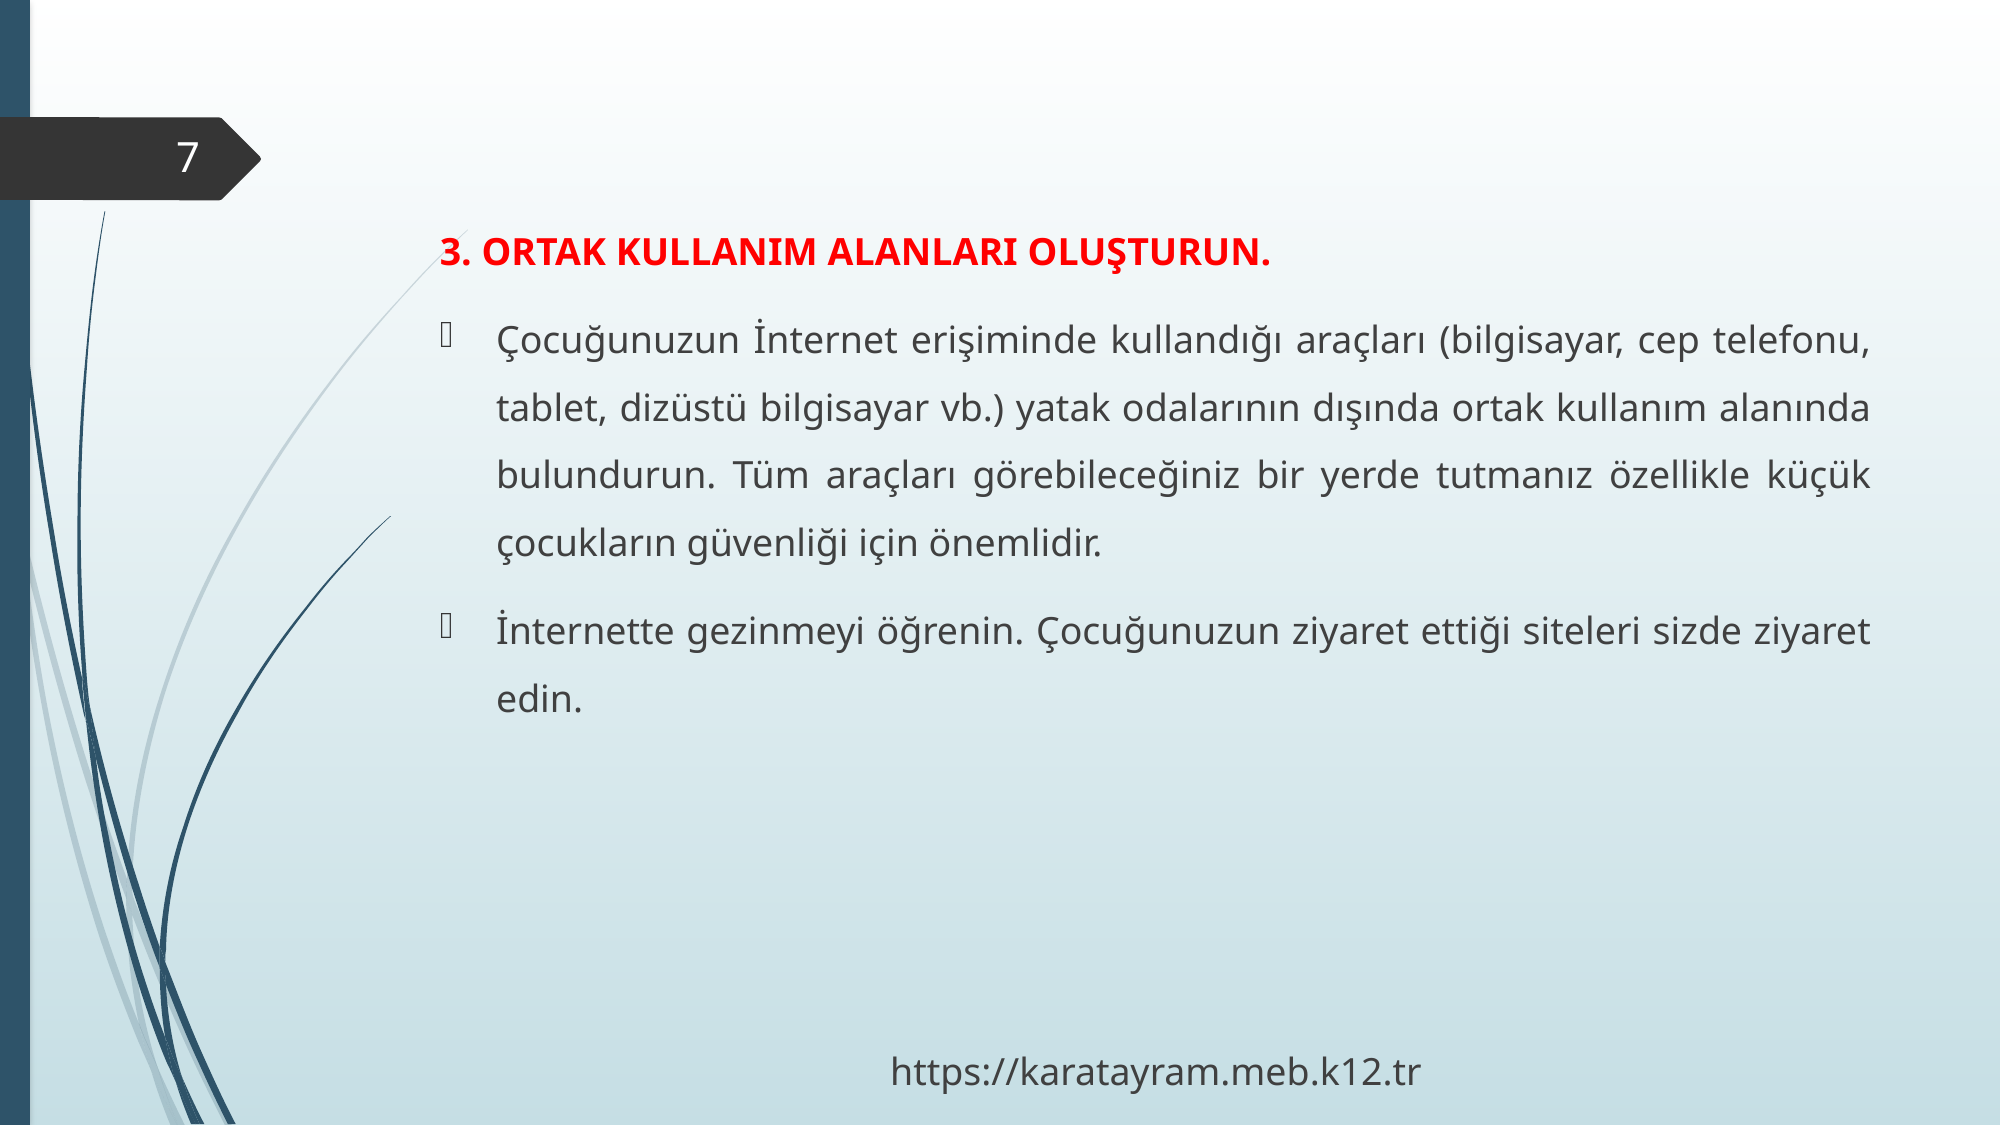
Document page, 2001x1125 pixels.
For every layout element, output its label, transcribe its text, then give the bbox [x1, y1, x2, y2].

list 3. ORTAK KULLANIM ALANLARI OLUŞTURUN. Çocuğunuzun İnternet erişiminde kullandığı araçları (bilgisayar, cep telefonu, tablet, dizüstü bilgisayar vb.) yatak odalarının dışında ortak kullanım alanında bulundurun. Tüm araçları görebileceğiniz bir yerde tutmanız özellikle küçük çocukların güvenliği için önemlidir. İnternette gezinmeyi öğrenin. Çocuğunuzun ziyaret ettiği siteleri sizde ziyaret edin. [424, 220, 1888, 970]
slide_number 7 [87, 129, 216, 190]
text_box https://karatayram.meb.k12.tr [424, 1040, 1888, 1123]
